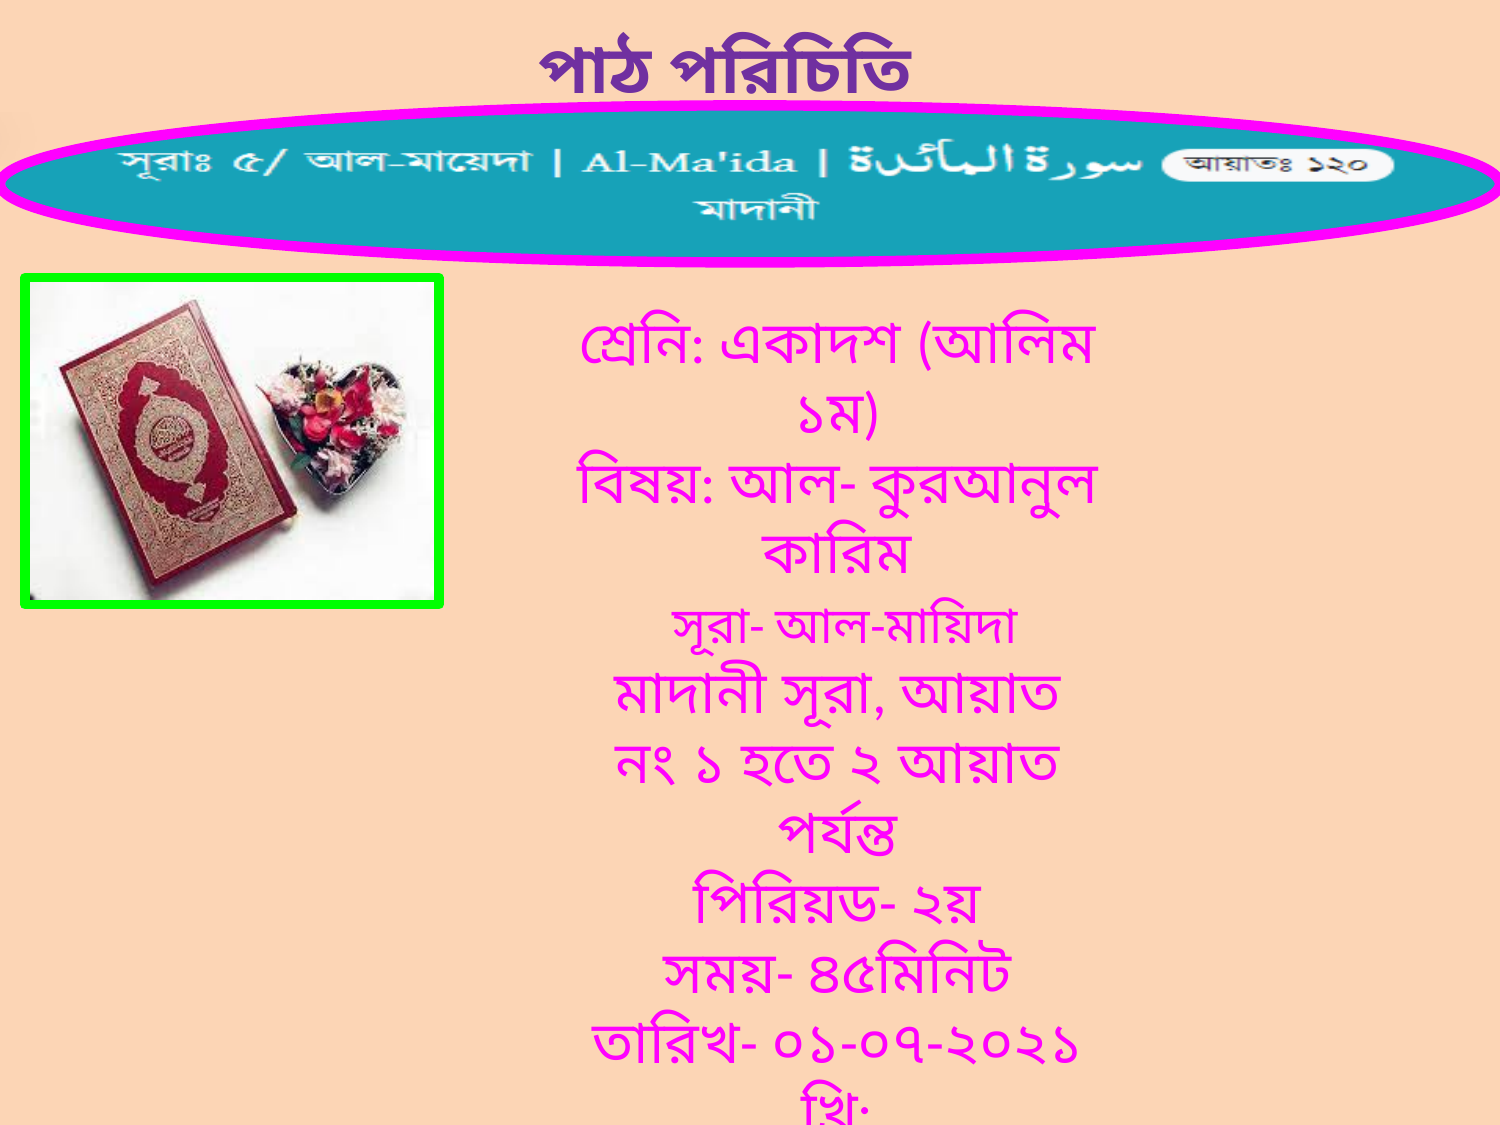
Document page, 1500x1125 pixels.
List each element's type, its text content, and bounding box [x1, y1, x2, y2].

picture [0, 105, 1500, 263]
text_box পাঠ পরিচিতি [450, 19, 1000, 103]
text_box শ্রেনি: একাদশ (আলিম ১ম) বিষয়: আল- কুরআনুল কারিম সূরা- আল-মায়িদা মাদানী সূরা, আয়াত নং ১ হতে ২ আয়াত পর্যন্ত পিরিয়ড- ২য় সময়- ৪৫মিনিট তারিখ- ০১-০৭-২০২১ খ্রি: [562, 297, 1113, 1125]
picture [29, 281, 435, 601]
